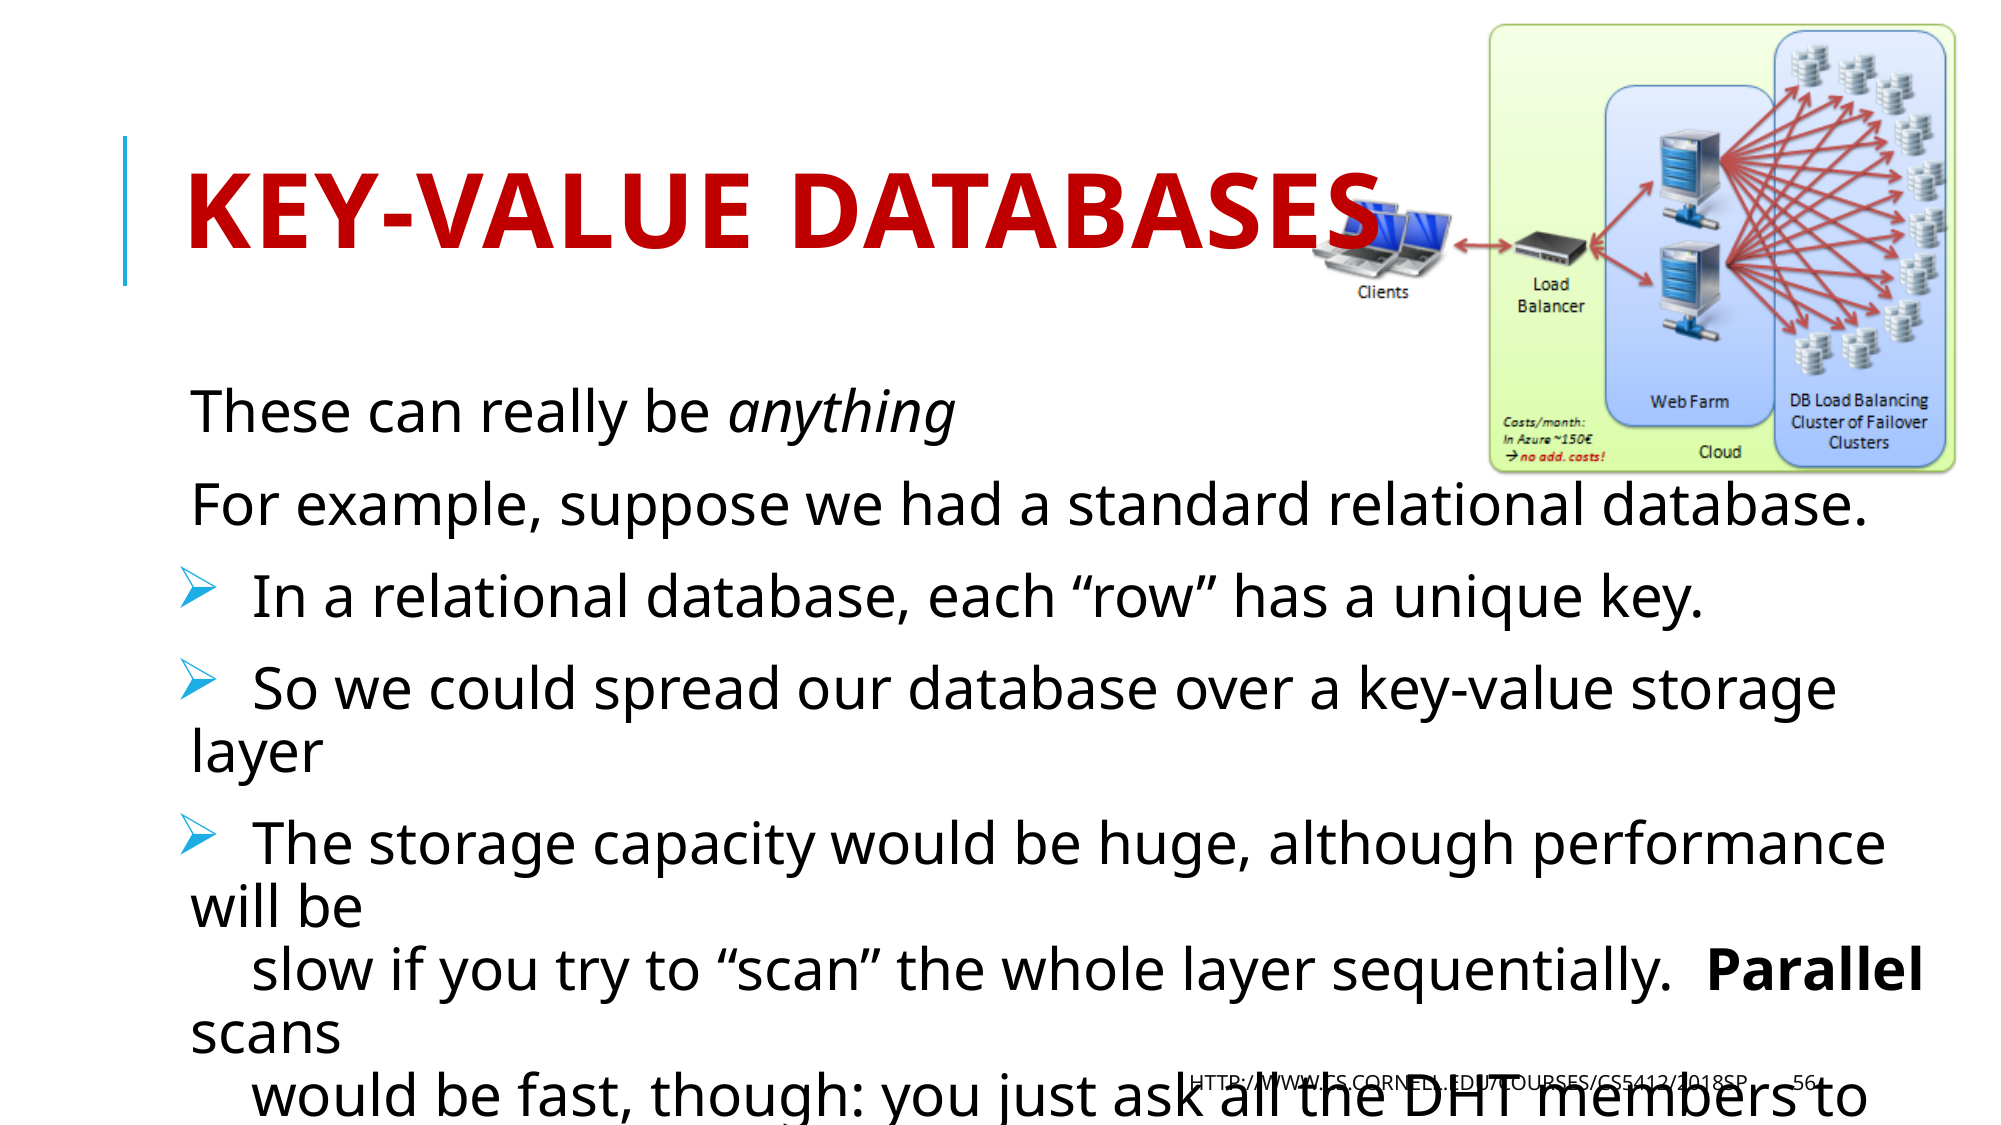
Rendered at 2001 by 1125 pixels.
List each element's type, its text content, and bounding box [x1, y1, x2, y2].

title Key-value databases [168, 96, 1304, 342]
footer http://www.cs.cornell.edu/courses/cs5412/2018sp [794, 1061, 1763, 1107]
list These can really be anything For example, suppose we had a standard relational database. In a relational database, each “row” has a unique key. So we could spread our database over a key-value storage layer The storage capacity would be huge, although performance will be slow if you try to “scan” the whole layer sequentially. Parallel scans would be fast, though: you just ask all the DHT members to scan, then combine their sub-portions of your query result. [168, 375, 1938, 1035]
slide_number 56 [1777, 1061, 1938, 1107]
picture [1311, 21, 1959, 477]
